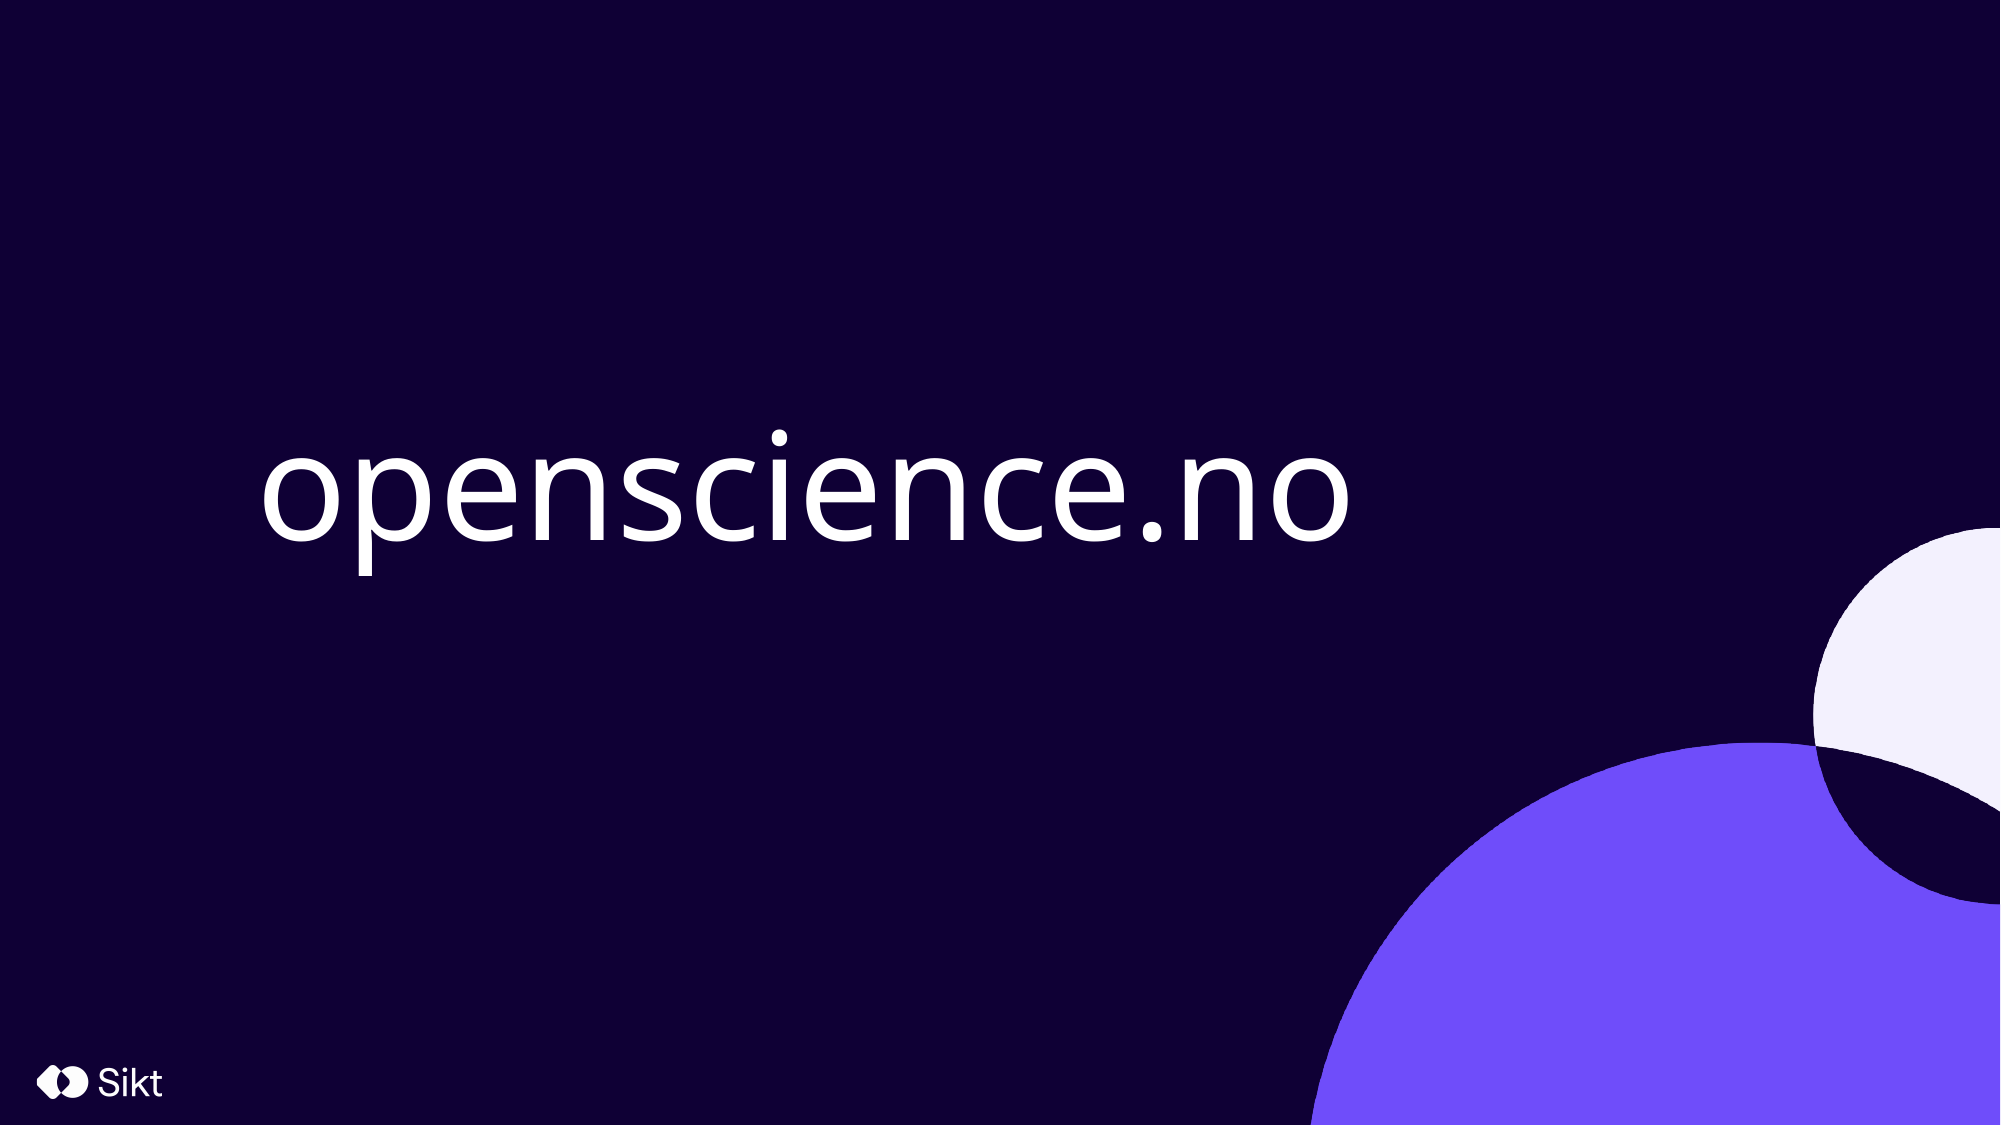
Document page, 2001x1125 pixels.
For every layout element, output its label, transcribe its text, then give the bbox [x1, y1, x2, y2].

title openscience.no [241, 184, 1742, 581]
picture [36, 1065, 162, 1099]
